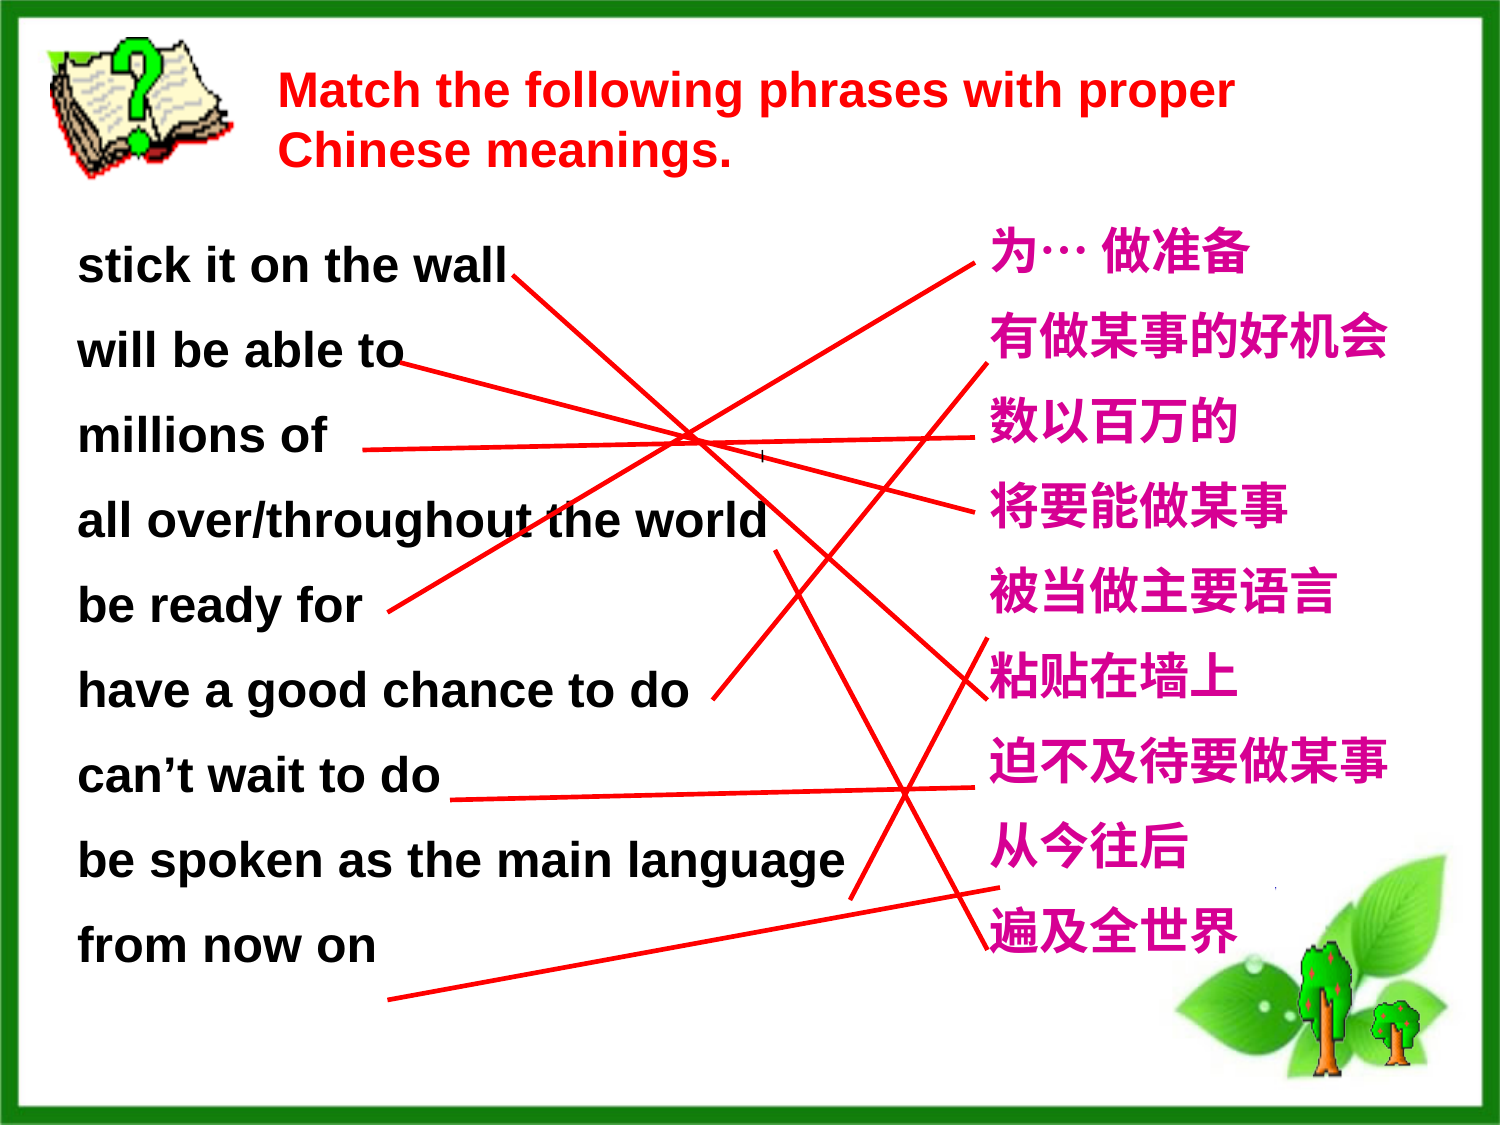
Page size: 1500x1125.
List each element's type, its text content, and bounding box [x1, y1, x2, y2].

text_box Match the following phrases with proper Chinese meanings. [262, 49, 1288, 185]
text_box 为… 做准备 有做某事的好机会 数以百万的 将要能做某事 被当做主要语言 粘贴在墙上 迫不及待要做某事 从今往后 遍及全世界 [974, 212, 1500, 1053]
text_box stick it on the wall will be able to millions of all over/throughout the world be ready for have a good chance to do can’t wait to do be spoken as the main language from now on [62, 224, 875, 1125]
picture [0, 0, 1500, 1125]
